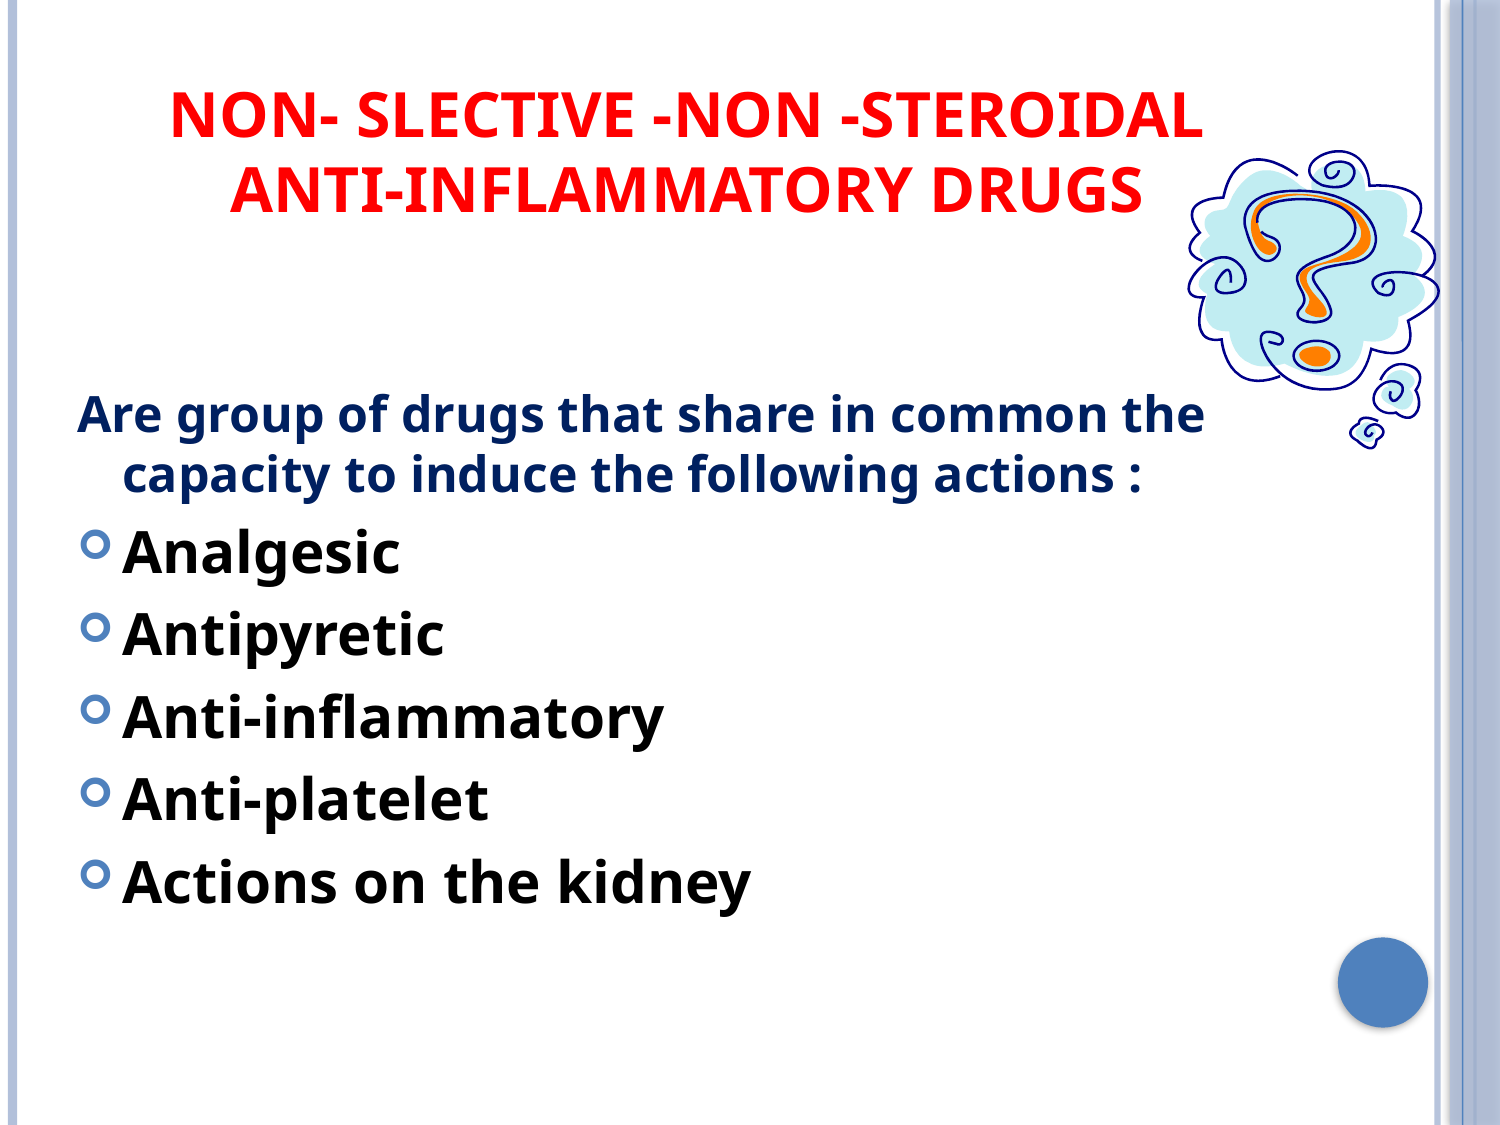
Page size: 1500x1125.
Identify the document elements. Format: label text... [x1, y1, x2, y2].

list Are group of drugs that share in common the capacity to induce the following actions : Analgesic Antipyretic Anti-inflammatory Anti-platelet Actions on the kidney [62, 375, 1288, 925]
picture [1186, 149, 1441, 450]
title NON- SLECTIVE -NON -STEROIDAL ANTI-INFLAMMATORY DRUGS [75, 45, 1300, 233]
